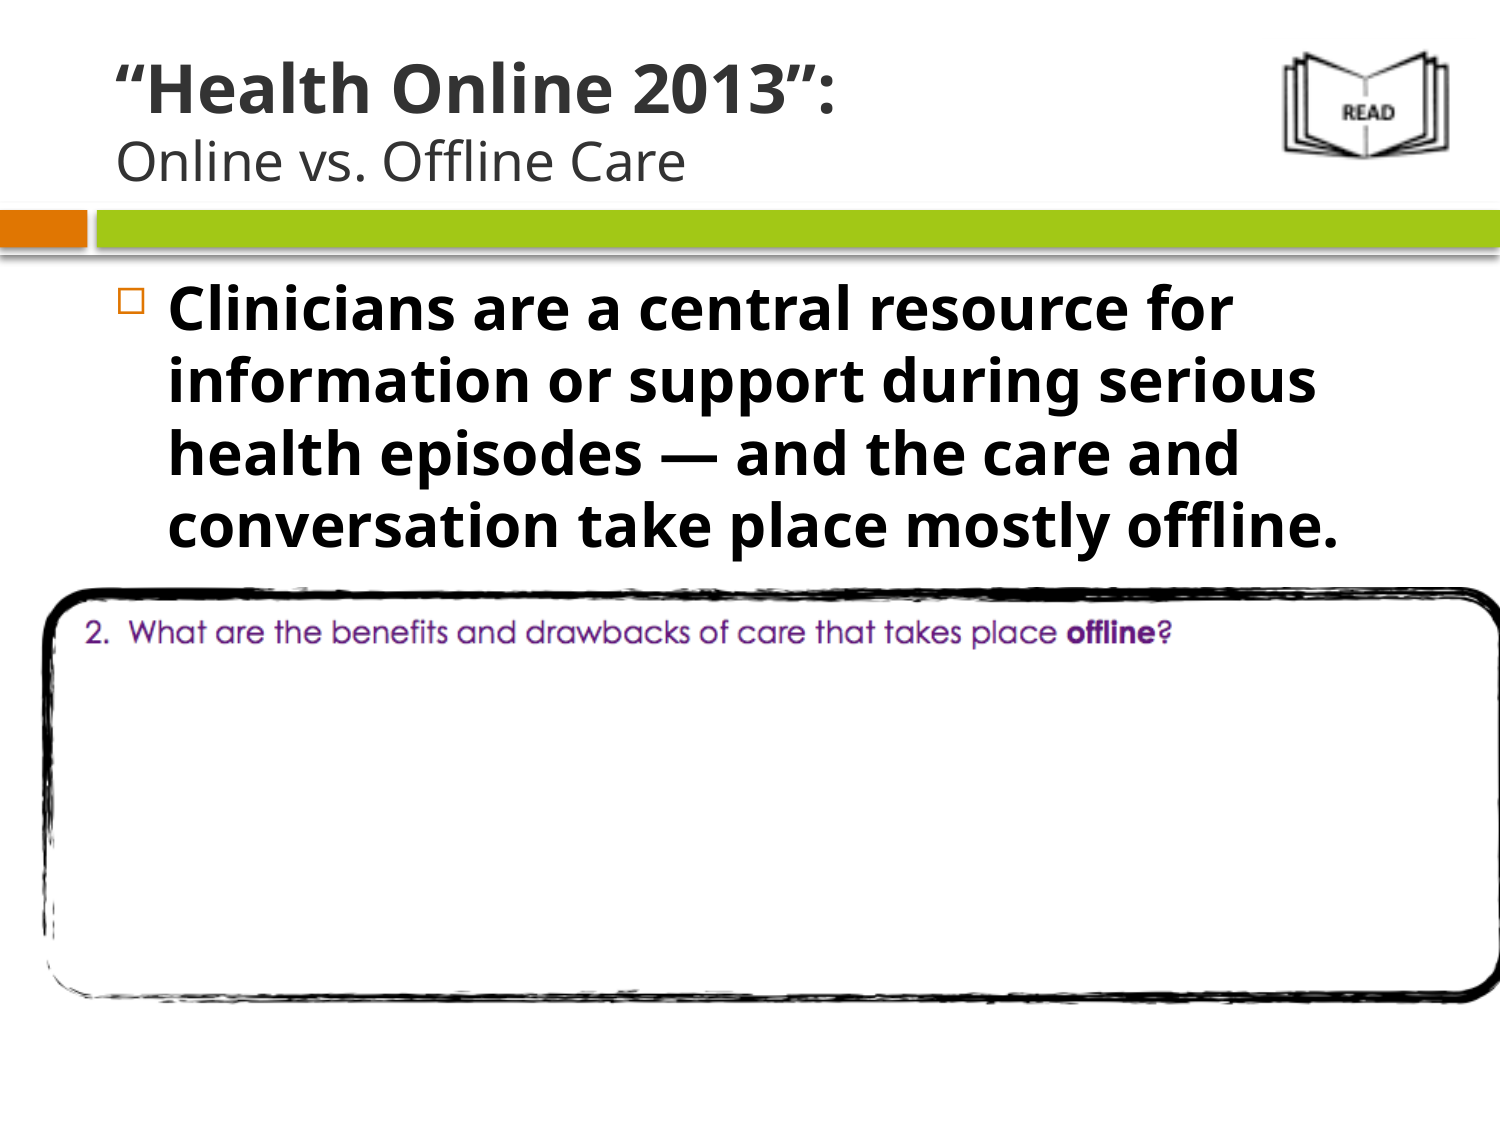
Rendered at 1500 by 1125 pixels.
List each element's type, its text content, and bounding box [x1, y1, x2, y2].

picture [24, 587, 1500, 1020]
picture [1262, 37, 1477, 176]
list Clinicians are a central resource for information or support during serious health episodes — and the care and conversation take place mostly offline. [100, 262, 1438, 586]
title “Health Online 2013”: Online vs. Offline Care [100, 37, 1438, 200]
